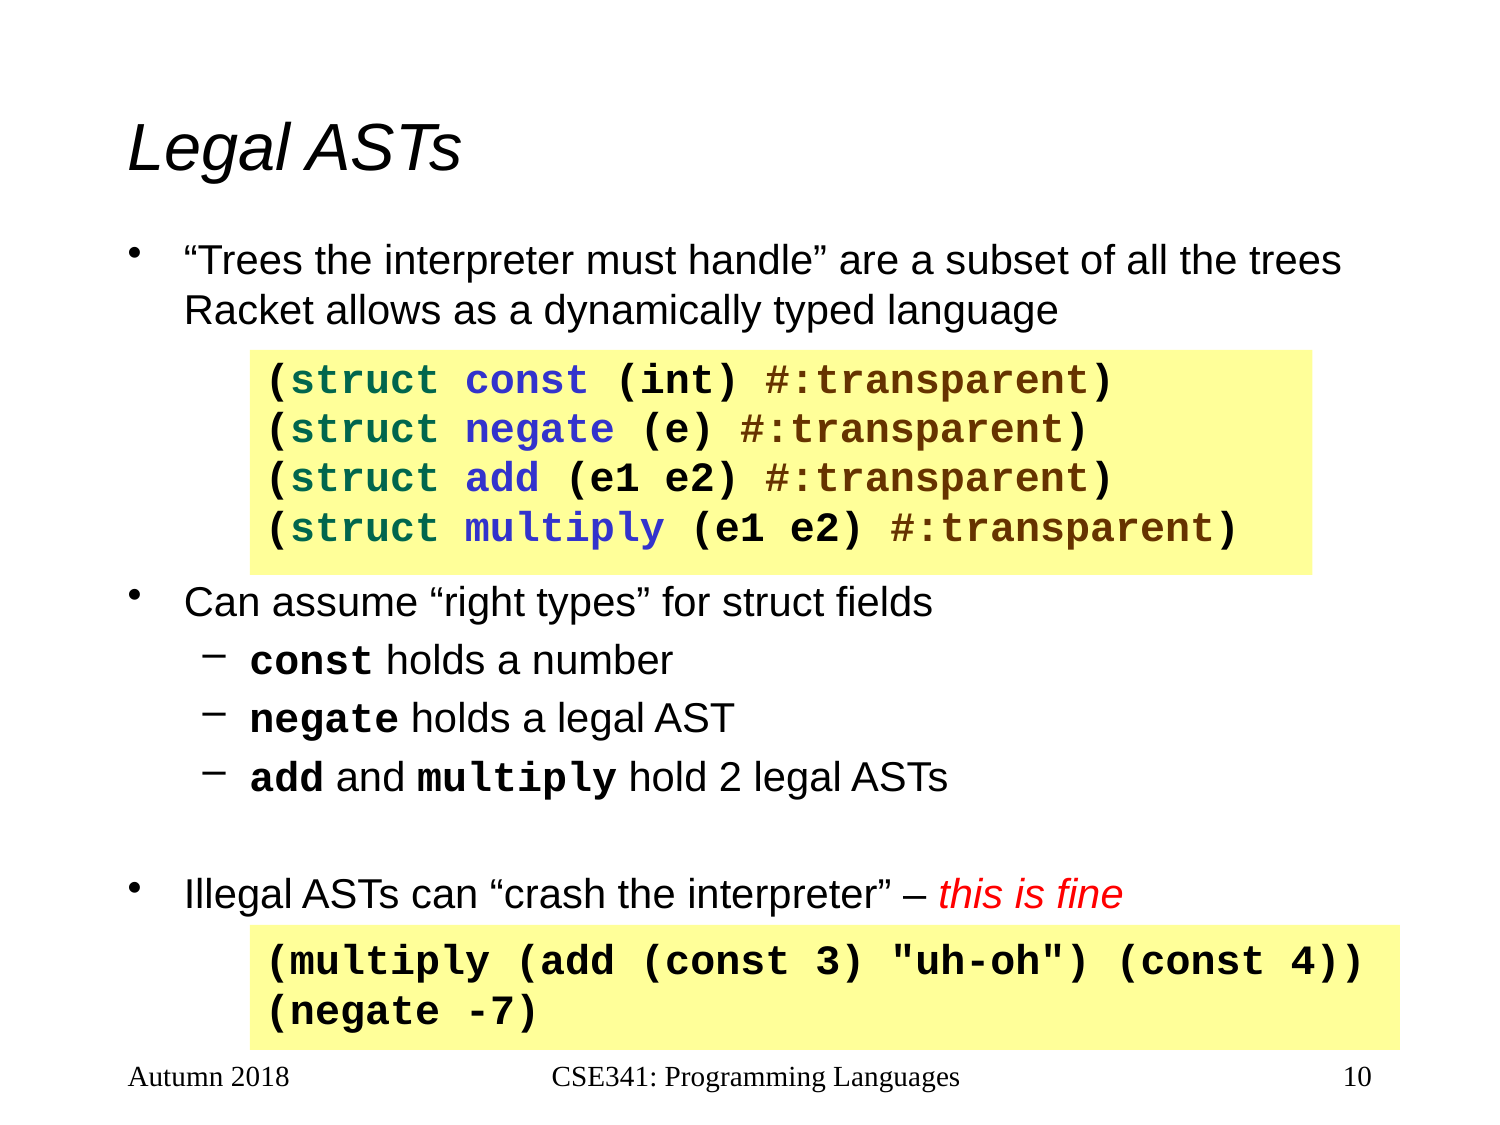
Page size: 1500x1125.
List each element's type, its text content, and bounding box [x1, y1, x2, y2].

slide_number Autumn 2018 [112, 1049, 426, 1125]
text_box (multiply (add (const 3) "uh-oh") (const 4)) (negate -7) [249, 924, 1400, 1050]
footer CSE341: Programming Languages [474, 1050, 1038, 1125]
text_box (struct const (int) #:transparent) (struct negate (e) #:transparent) (struct add (e1 e2) #:transparent) (struct multiply (e1 e2) #:transparent) [249, 349, 1313, 575]
title Legal ASTs [112, 49, 1388, 224]
list “Trees the interpreter must handle” are a subset of all the trees Racket allows as a dynamically typed language Can assume “right types” for struct fields const holds a number negate holds a legal AST add and multiply hold 2 legal ASTs Illegal ASTs can “crash the interpreter” – this is fine [112, 224, 1388, 963]
slide_number 10 [1074, 1050, 1388, 1125]
